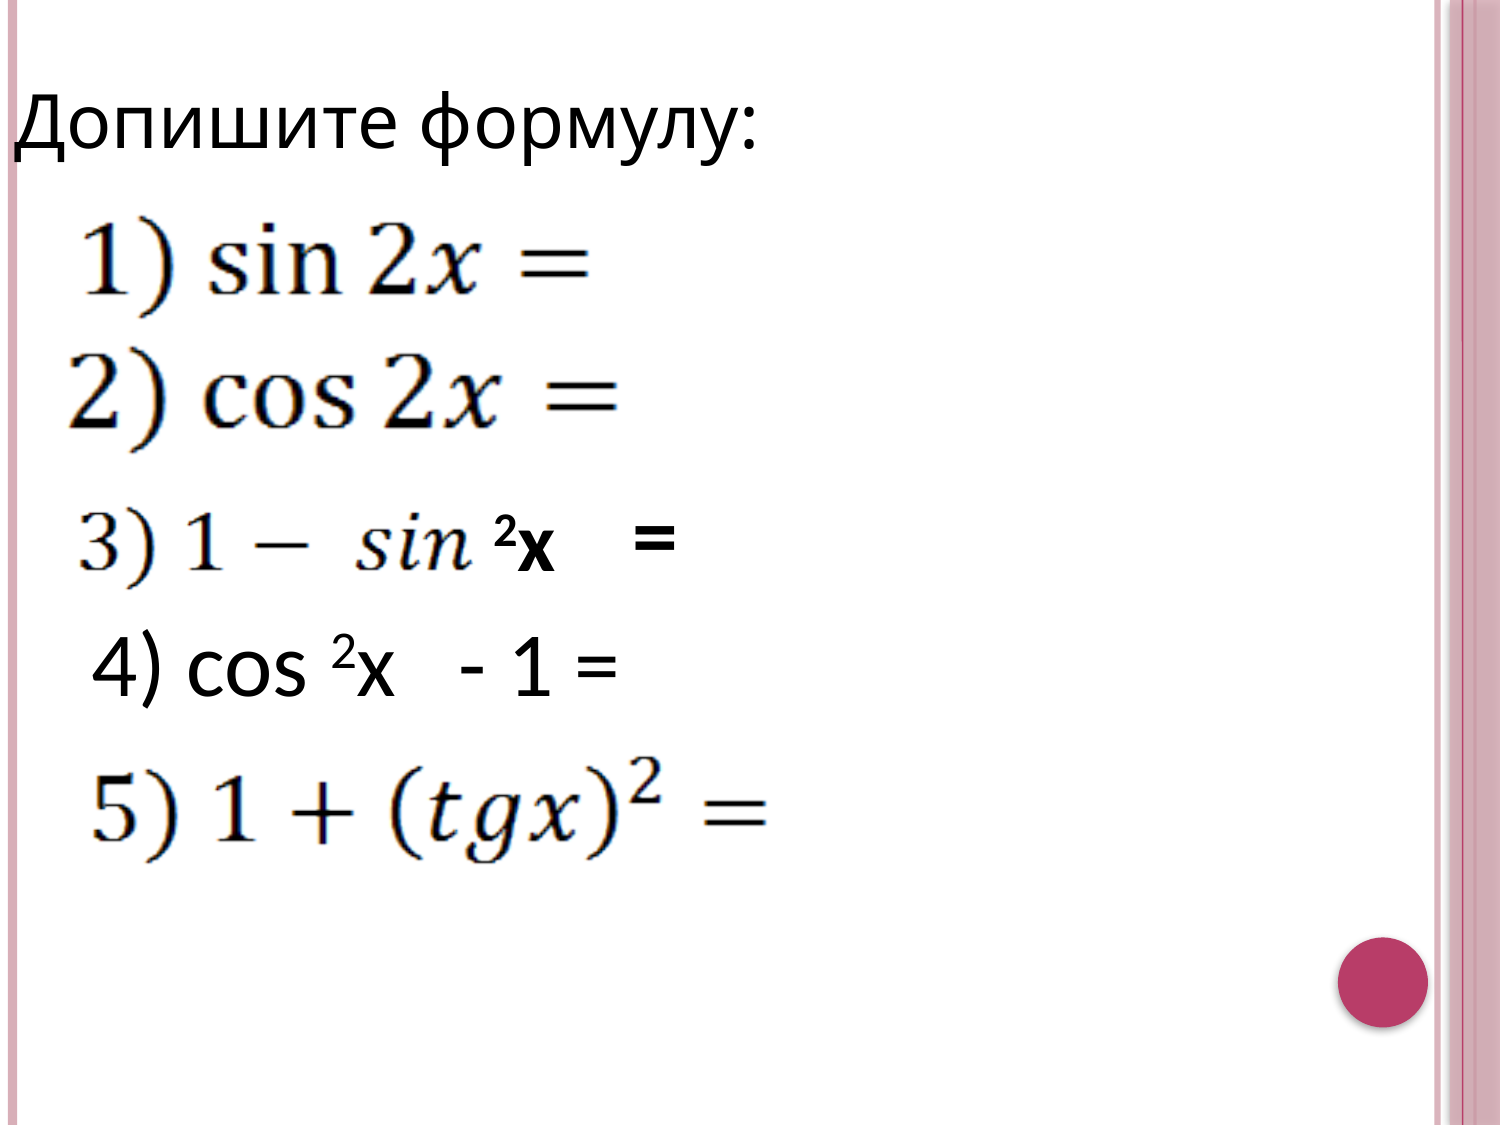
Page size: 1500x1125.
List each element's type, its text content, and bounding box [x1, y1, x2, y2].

text_box = [609, 468, 762, 594]
text_box 4) cos 2x - 1 = [76, 596, 833, 722]
text_box [100, 125, 1447, 201]
text_box Допишите формулу: [0, 75, 1229, 172]
picture [64, 195, 626, 481]
picture [76, 491, 495, 611]
text_box [0, 1, 1500, 75]
picture [87, 750, 775, 891]
text_box 2x [499, 490, 609, 596]
